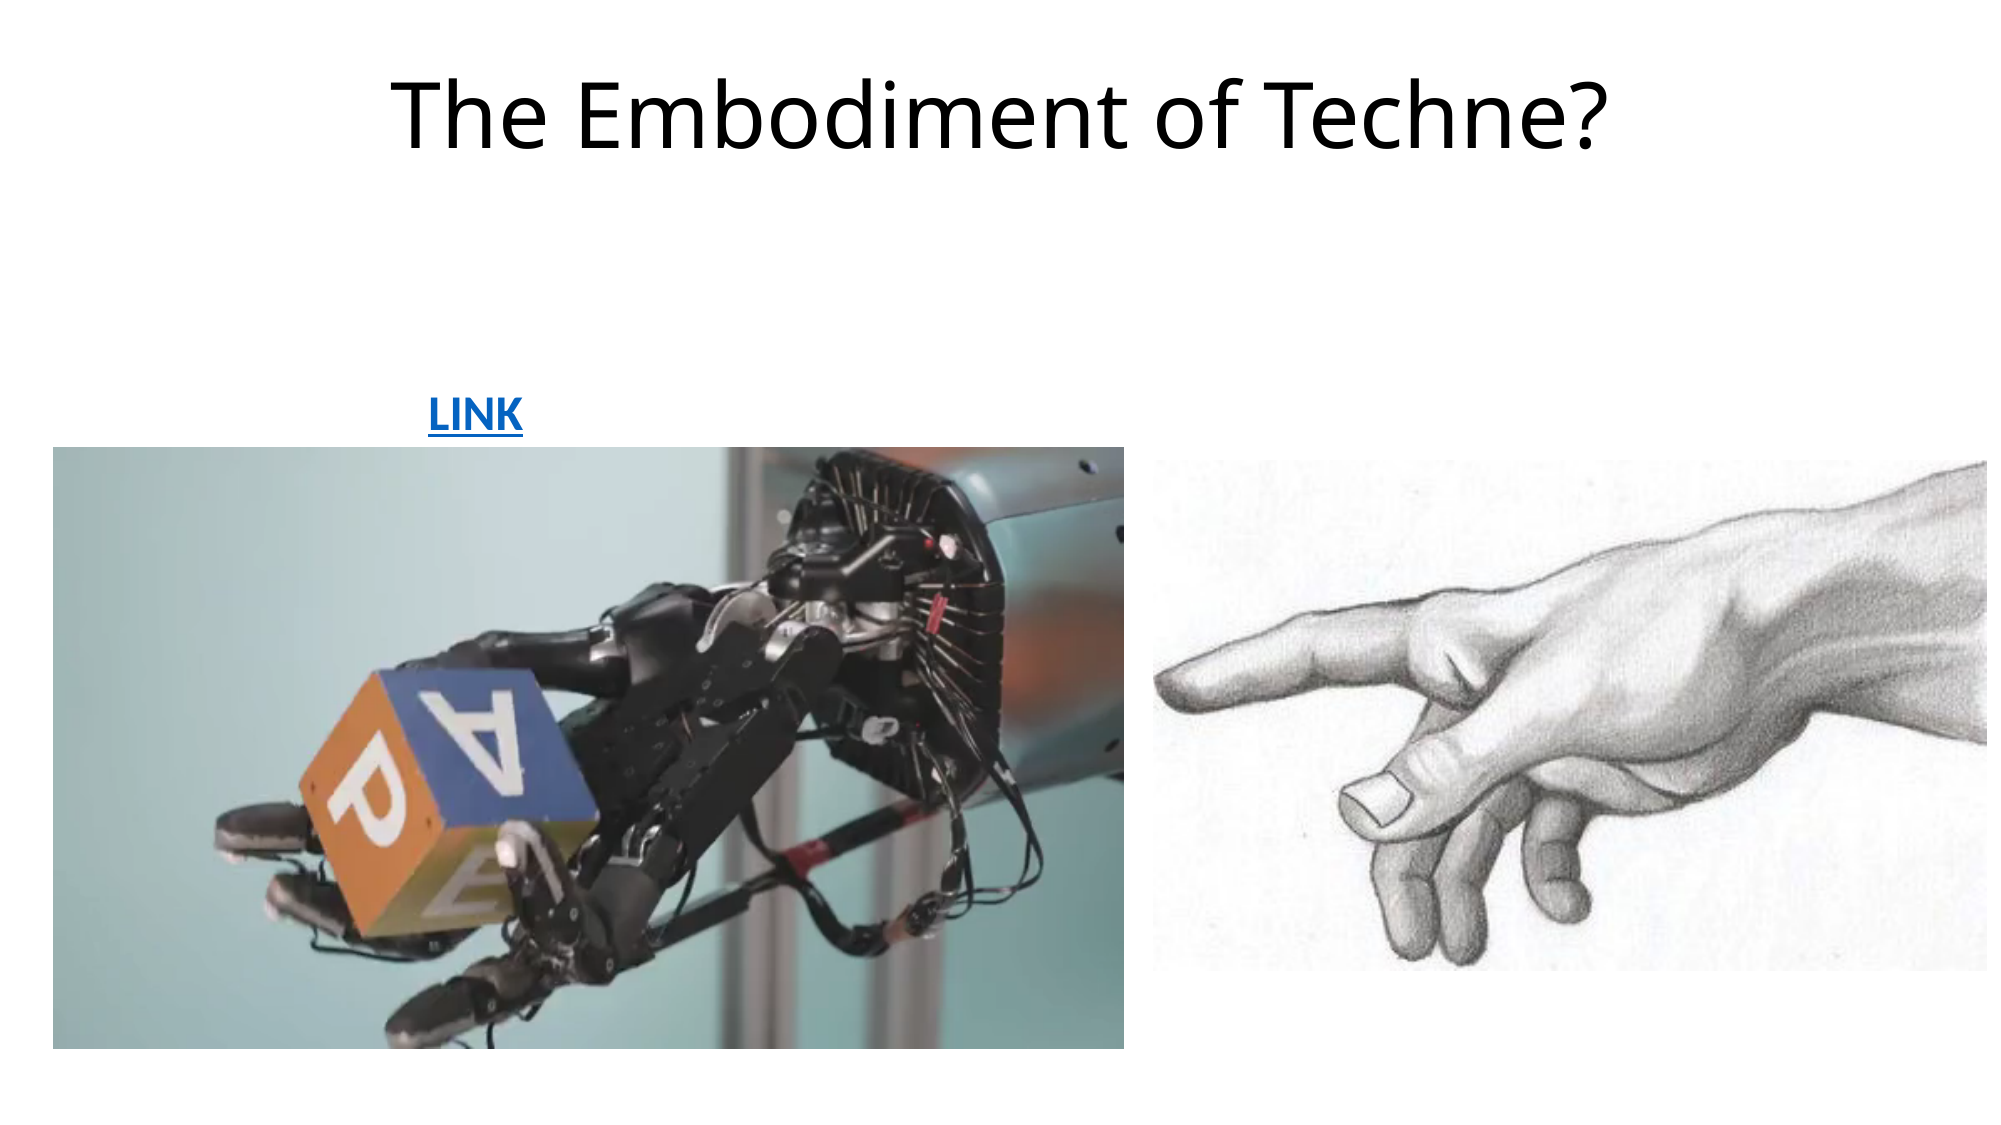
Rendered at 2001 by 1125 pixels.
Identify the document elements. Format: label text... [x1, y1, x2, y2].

title The Embodiment of Techne? [137, 33, 1863, 205]
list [1153, 460, 1987, 971]
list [52, 446, 1124, 1050]
list LINK [413, 333, 984, 446]
